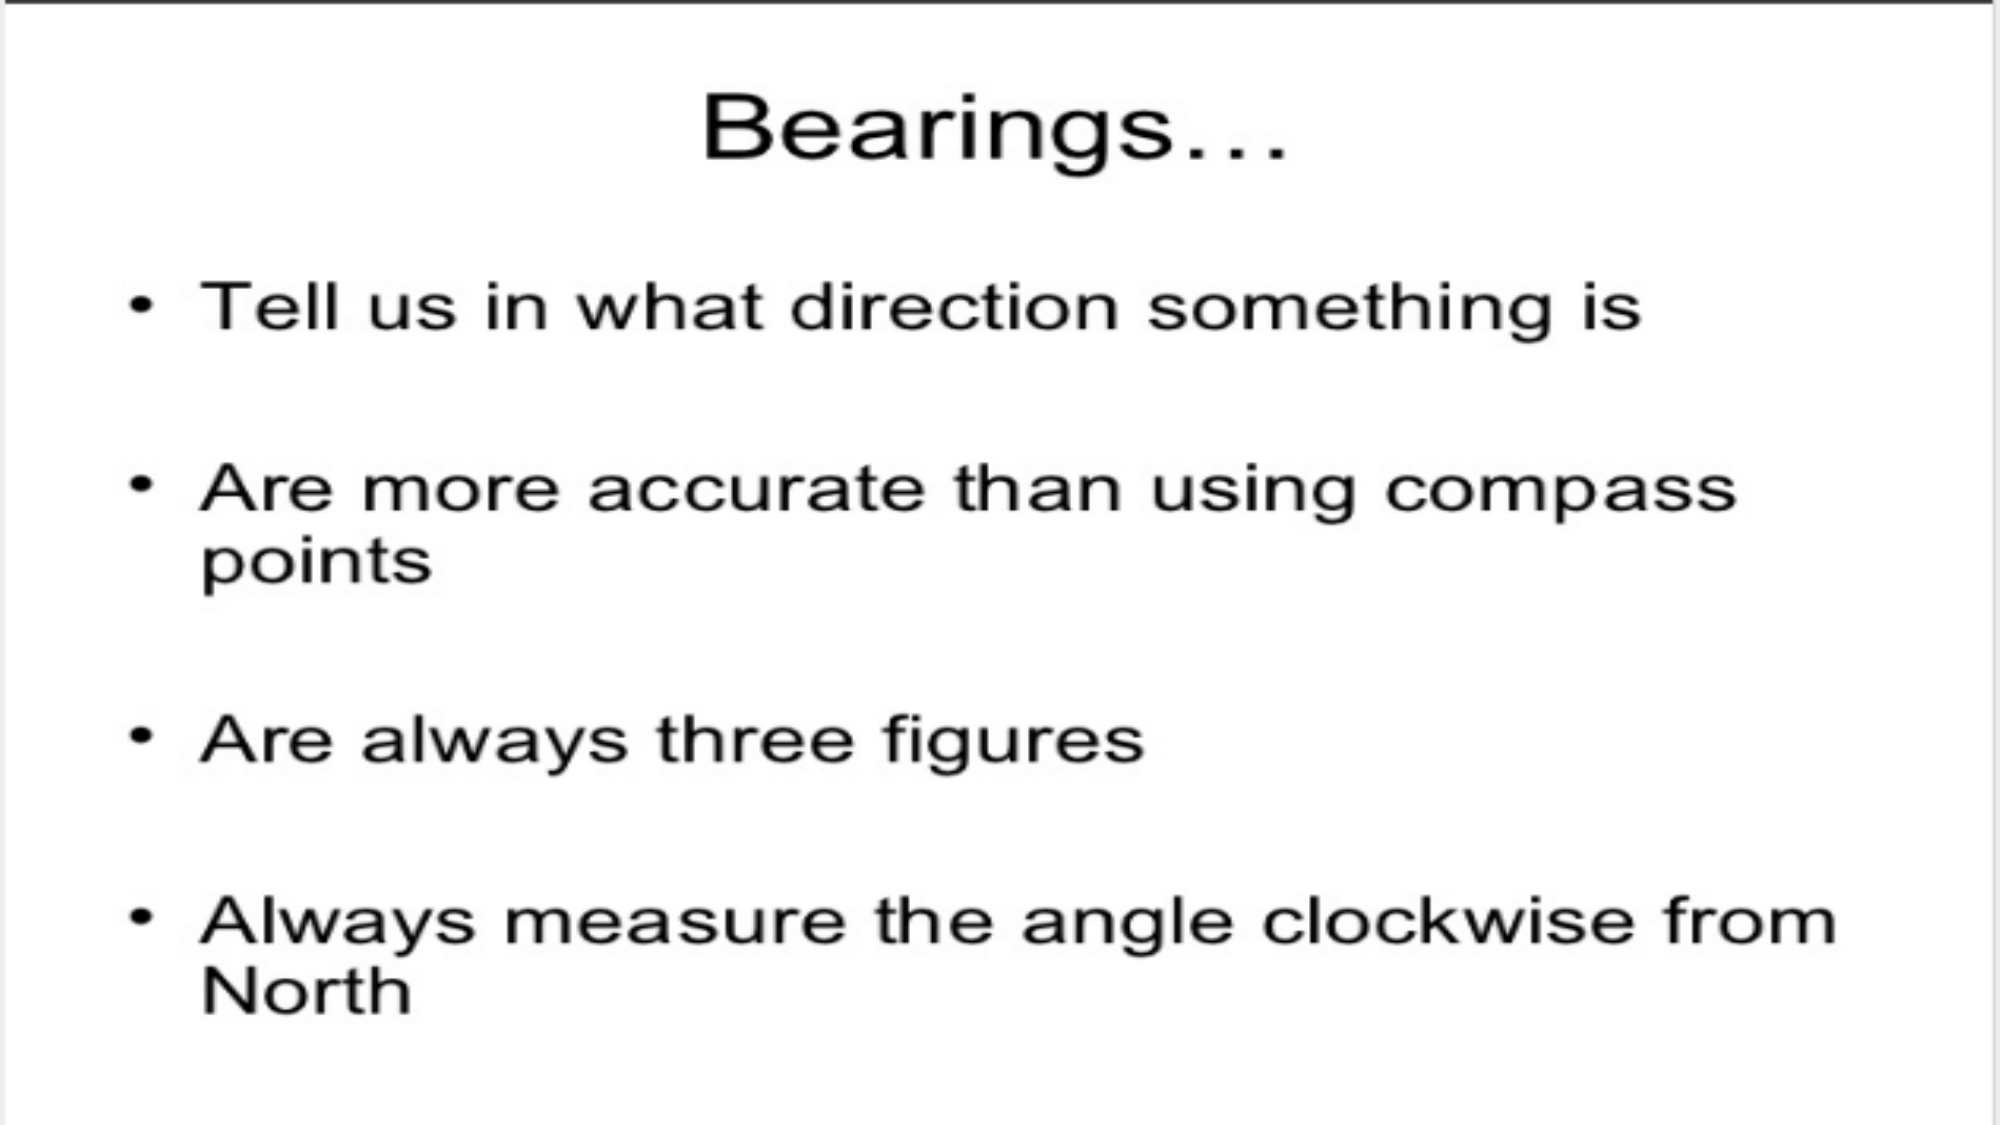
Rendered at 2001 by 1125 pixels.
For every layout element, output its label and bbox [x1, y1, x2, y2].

list [0, 0, 2000, 1125]
